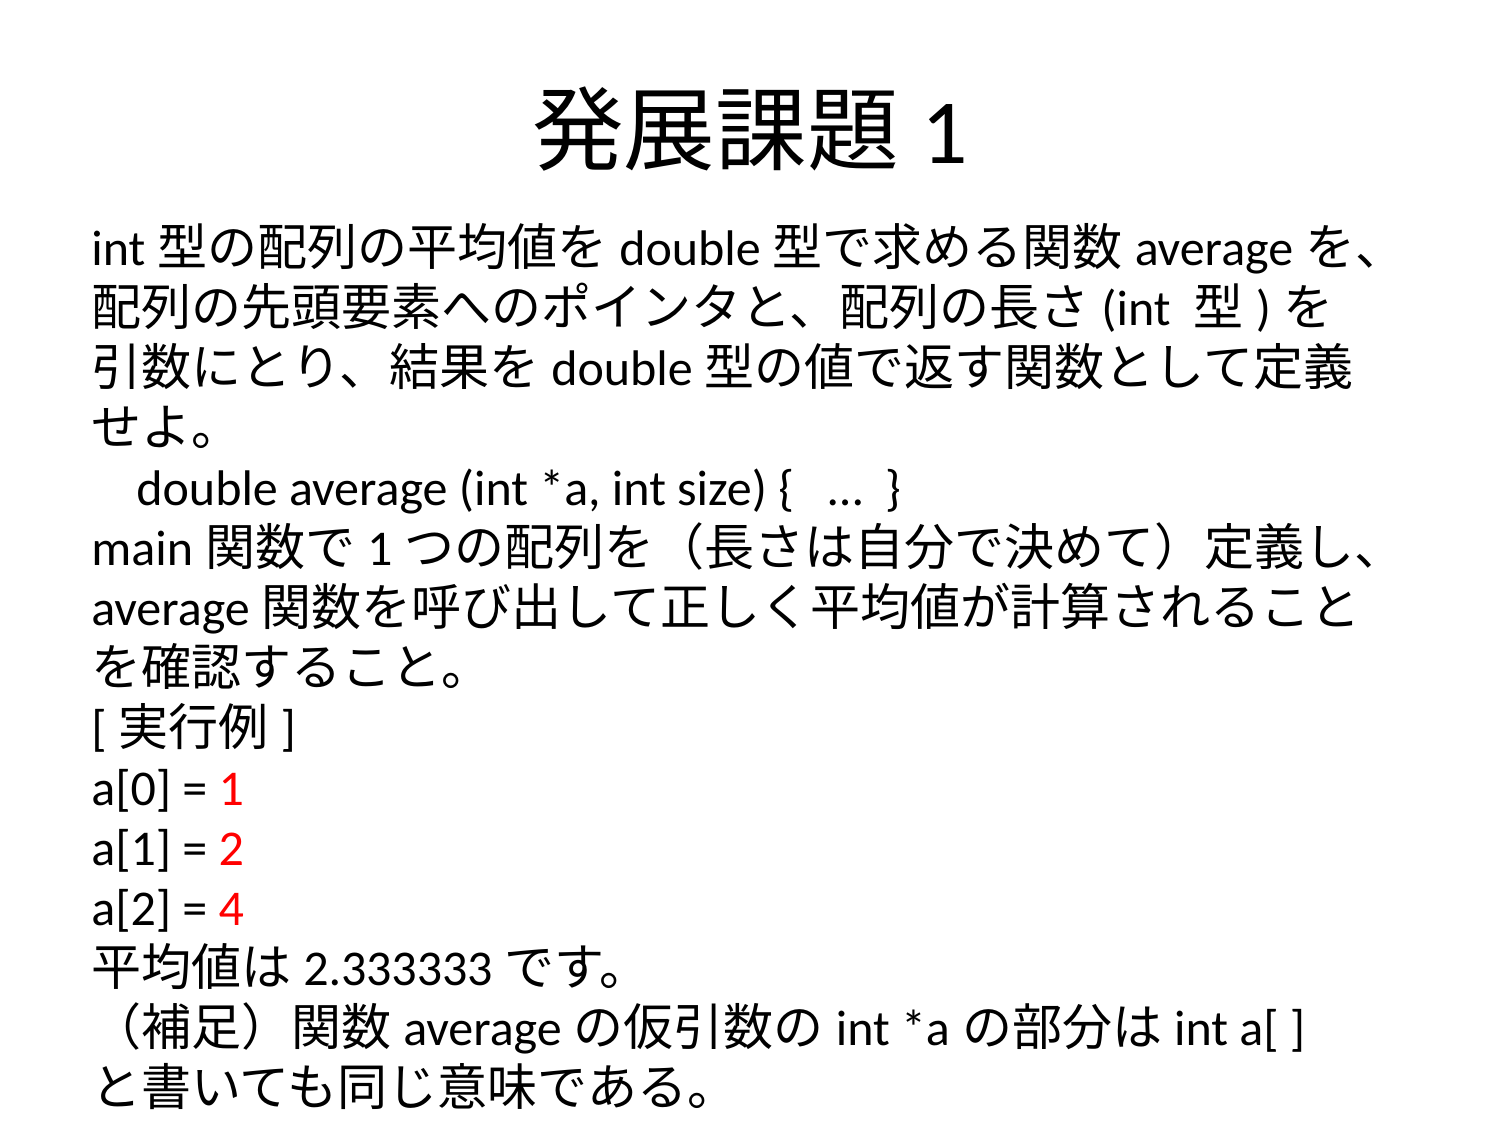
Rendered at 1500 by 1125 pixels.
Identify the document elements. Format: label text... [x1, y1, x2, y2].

text_box int型の配列の平均値をdouble型で求める関数averageを、配列の先頭要素へのポインタと、配列の長さ(int 型)を引数にとり、結果をdouble型の値で返す関数として定義せよ。 double average (int *a, int size) { … } main関数で1つの配列を（長さは自分で決めて）定義し、average関数を呼び出して正しく平均値が計算されることを確認すること。 [実行例] a[0] = 1 a[1] = 2 a[2] = 4 平均値は2.333333です。 （補足）関数averageの仮引数のint *aの部分はint a[ ] と書いても同じ意味である。 [76, 208, 1388, 1123]
title 発展課題1 [75, 45, 1425, 209]
